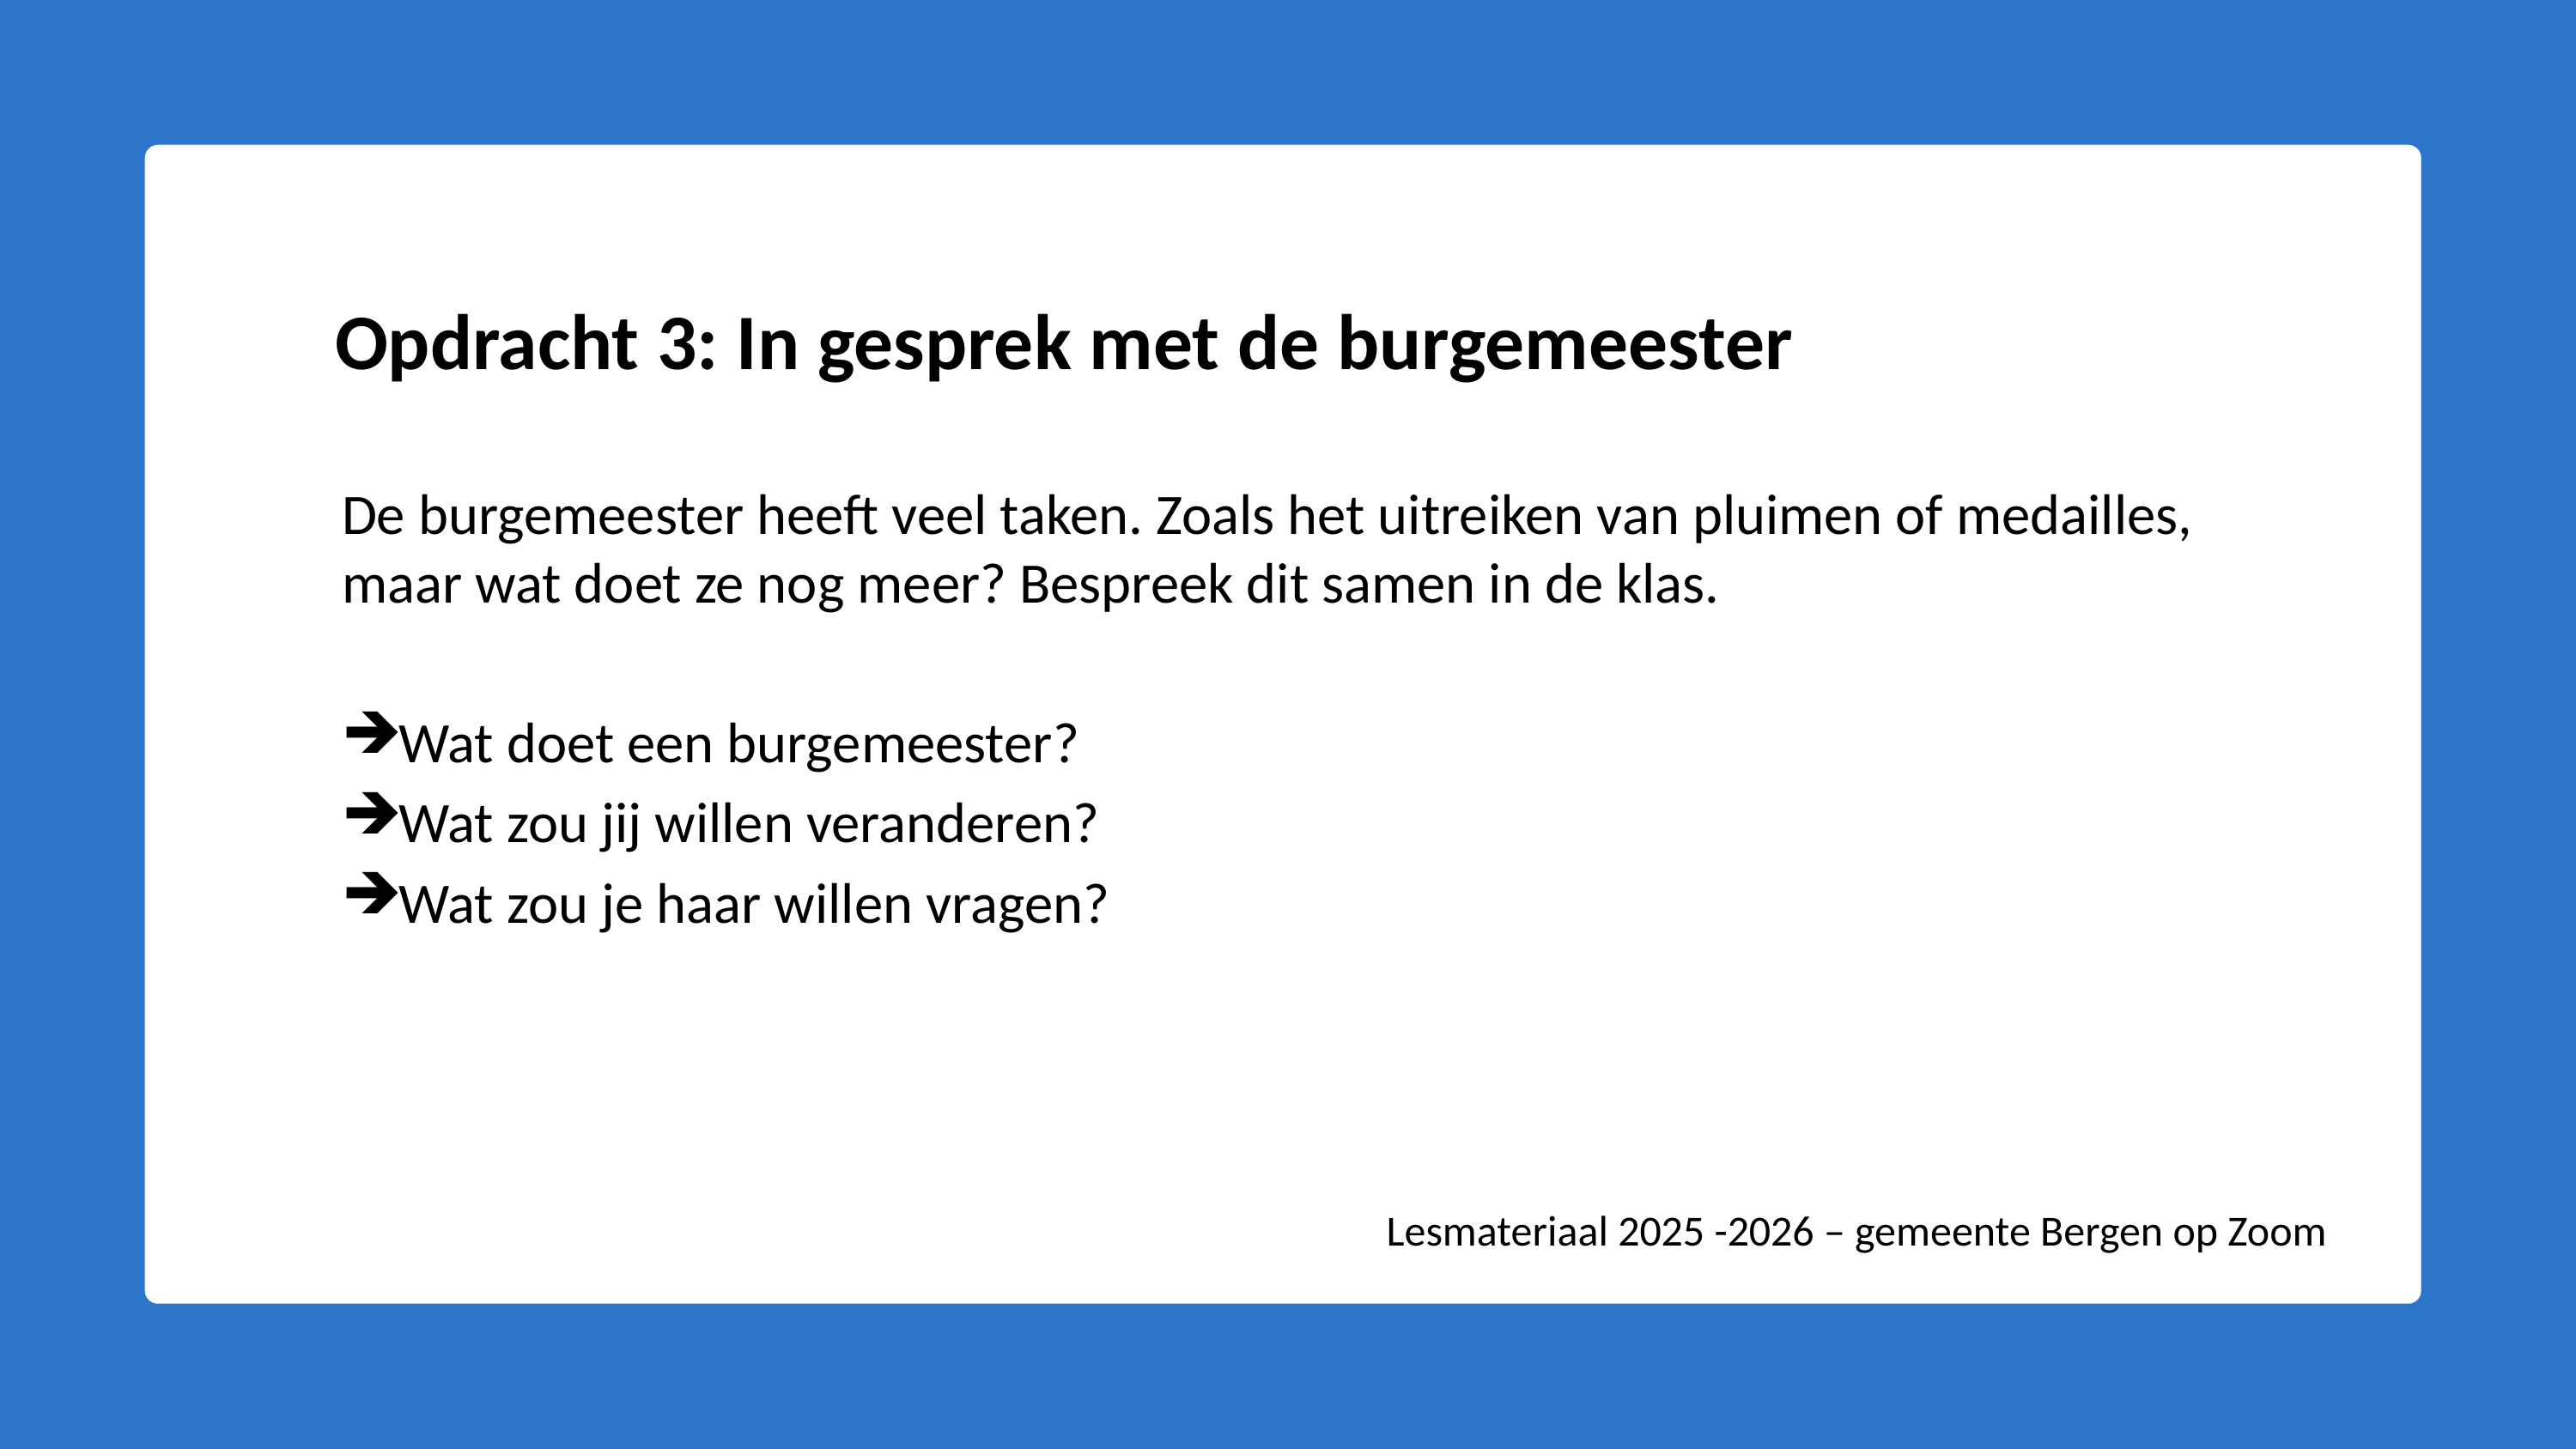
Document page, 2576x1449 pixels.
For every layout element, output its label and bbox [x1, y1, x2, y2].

text_box [144, 144, 2421, 1304]
